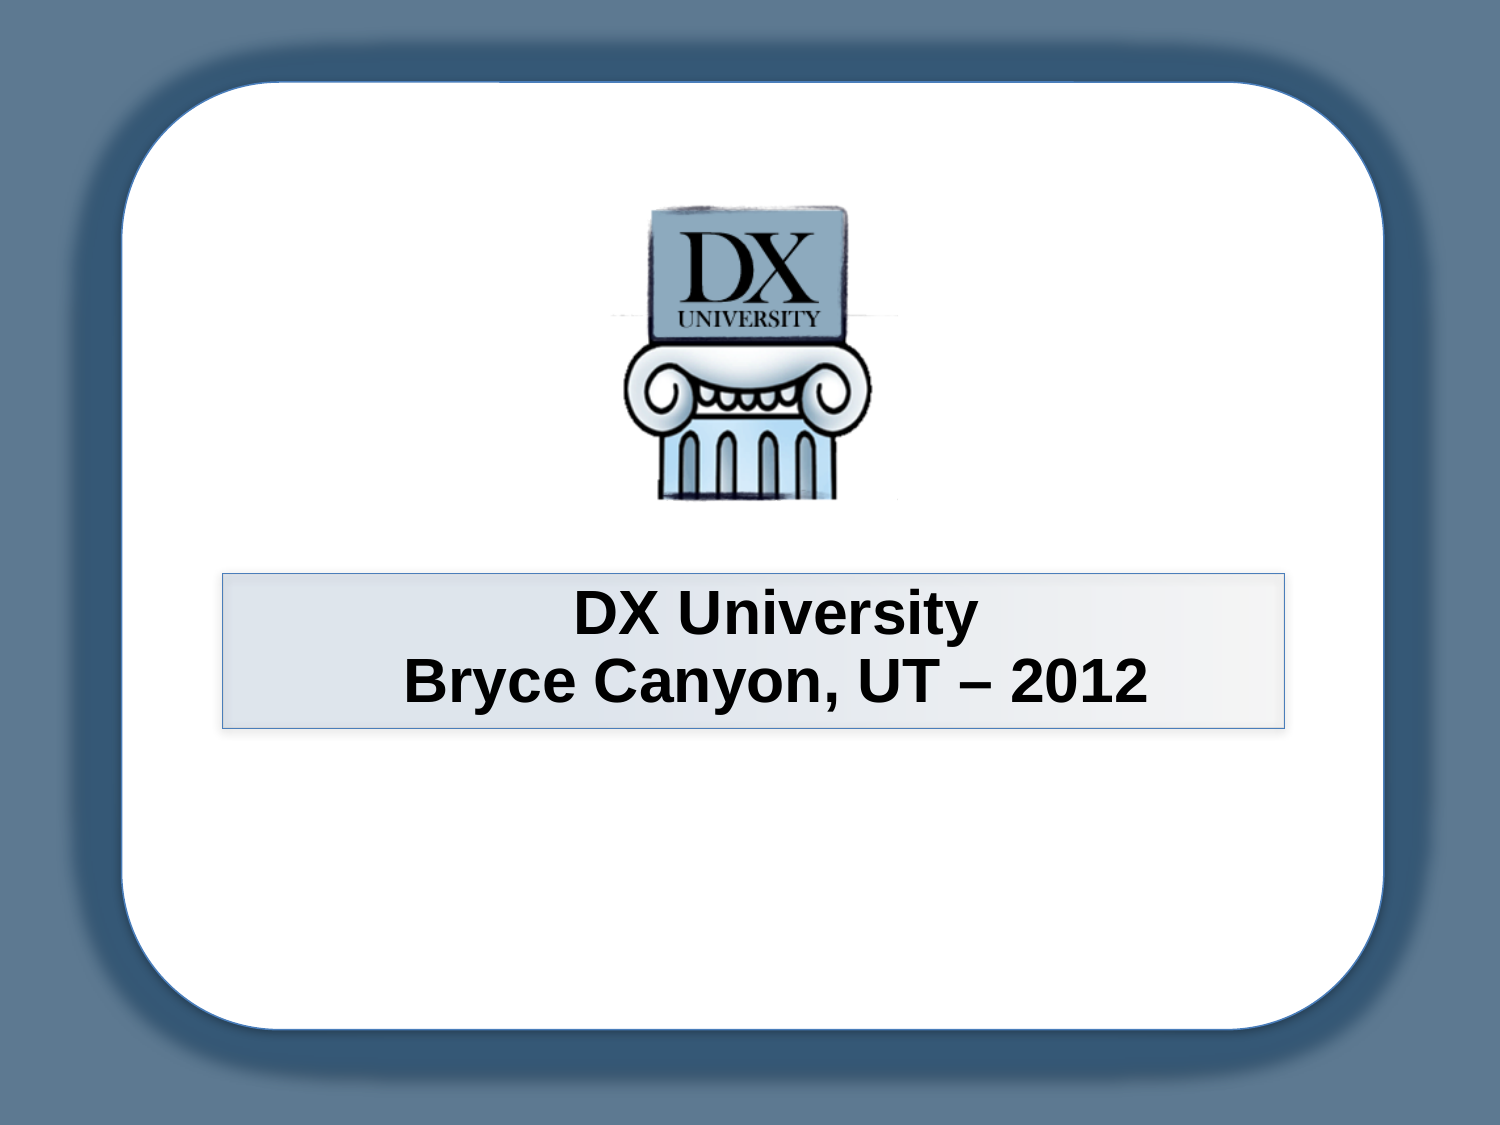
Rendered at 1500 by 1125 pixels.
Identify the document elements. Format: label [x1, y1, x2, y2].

text_box [222, 573, 1285, 729]
picture [588, 202, 912, 511]
text_box [121, 81, 1384, 1030]
